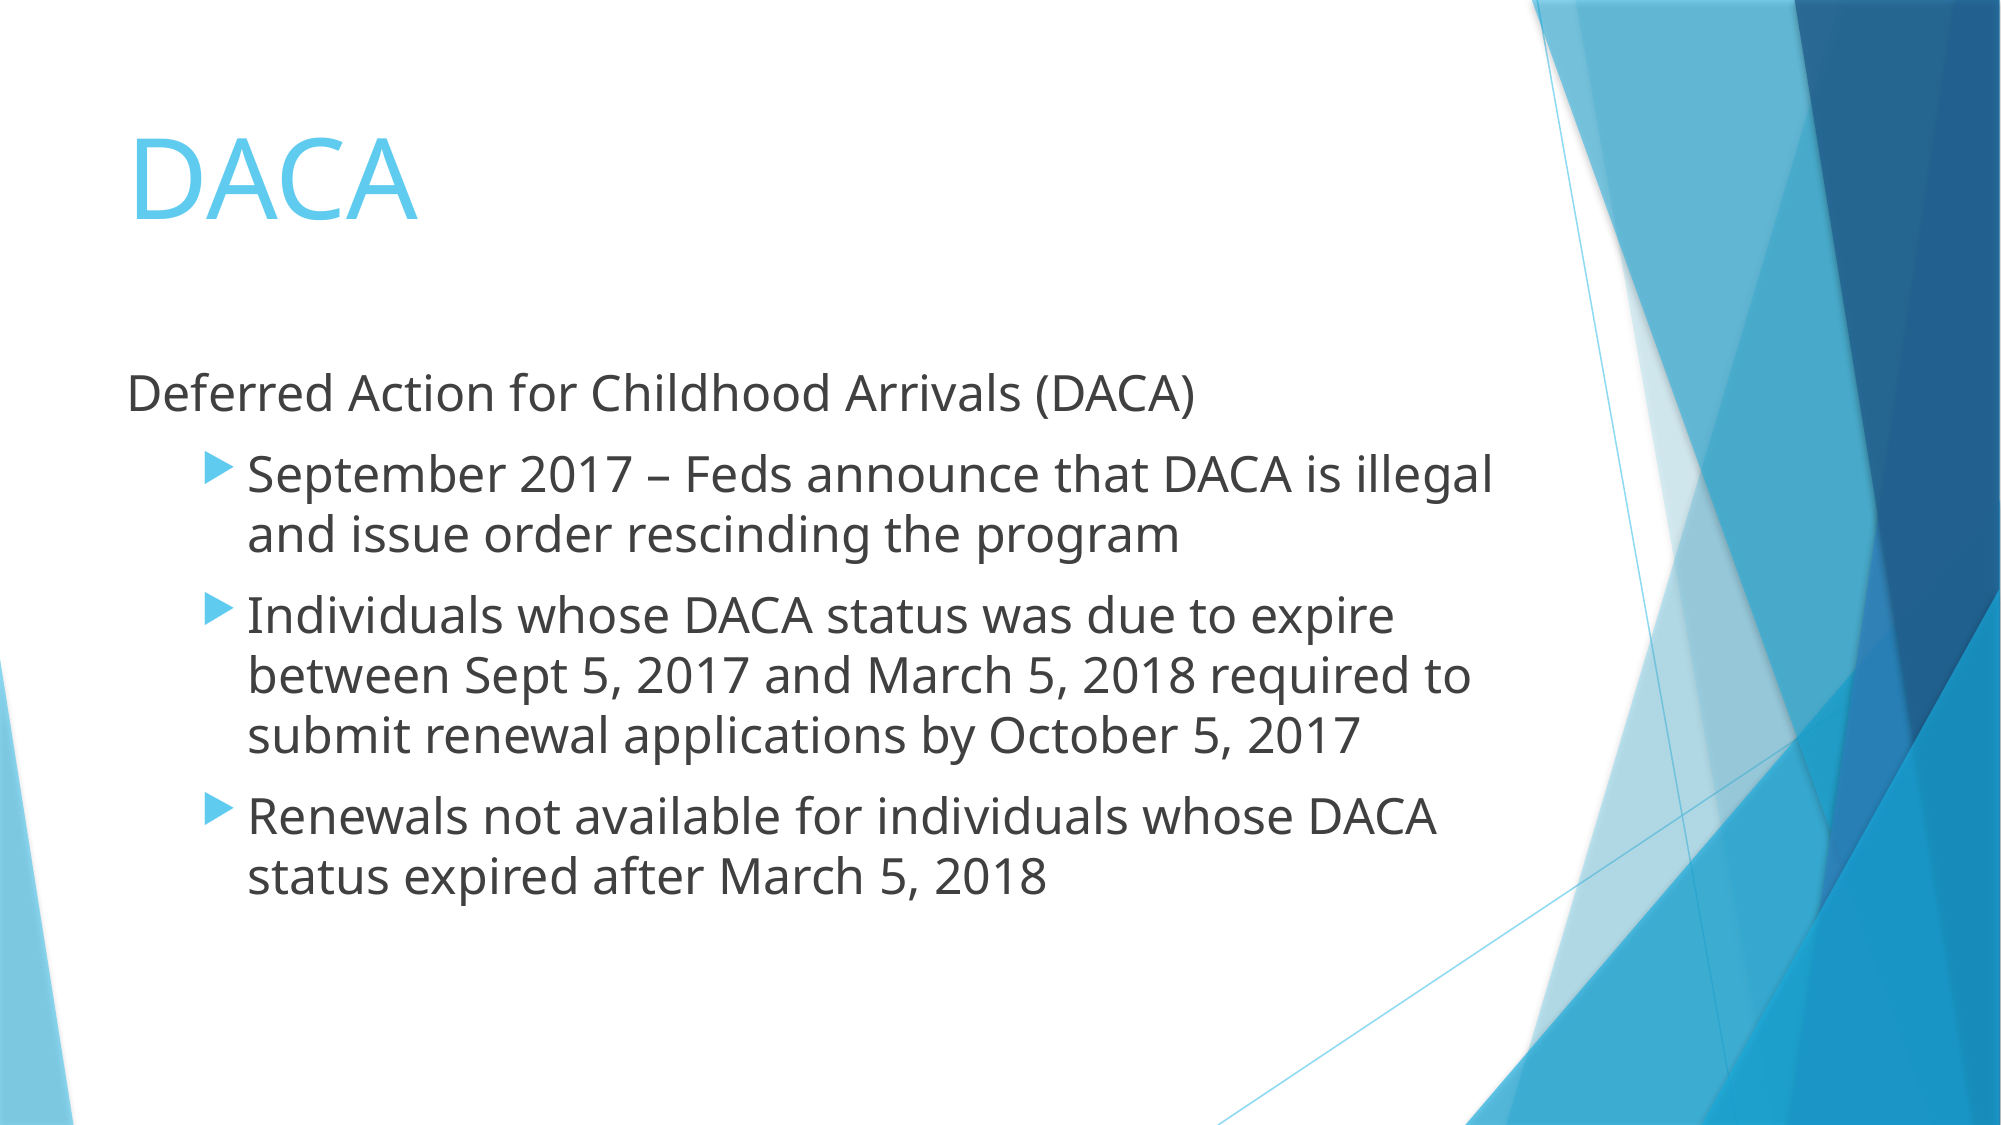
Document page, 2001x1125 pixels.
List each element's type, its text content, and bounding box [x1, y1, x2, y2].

list Deferred Action for Childhood Arrivals (DACA) September 2017 – Feds announce that DACA is illegal and issue order rescinding the program Individuals whose DACA status was due to expire between Sept 5, 2017 and March 5, 2018 required to submit renewal applications by October 5, 2017 Renewals not available for individuals whose DACA status expired after March 5, 2018 [111, 354, 1522, 992]
title DACA [111, 99, 1522, 317]
